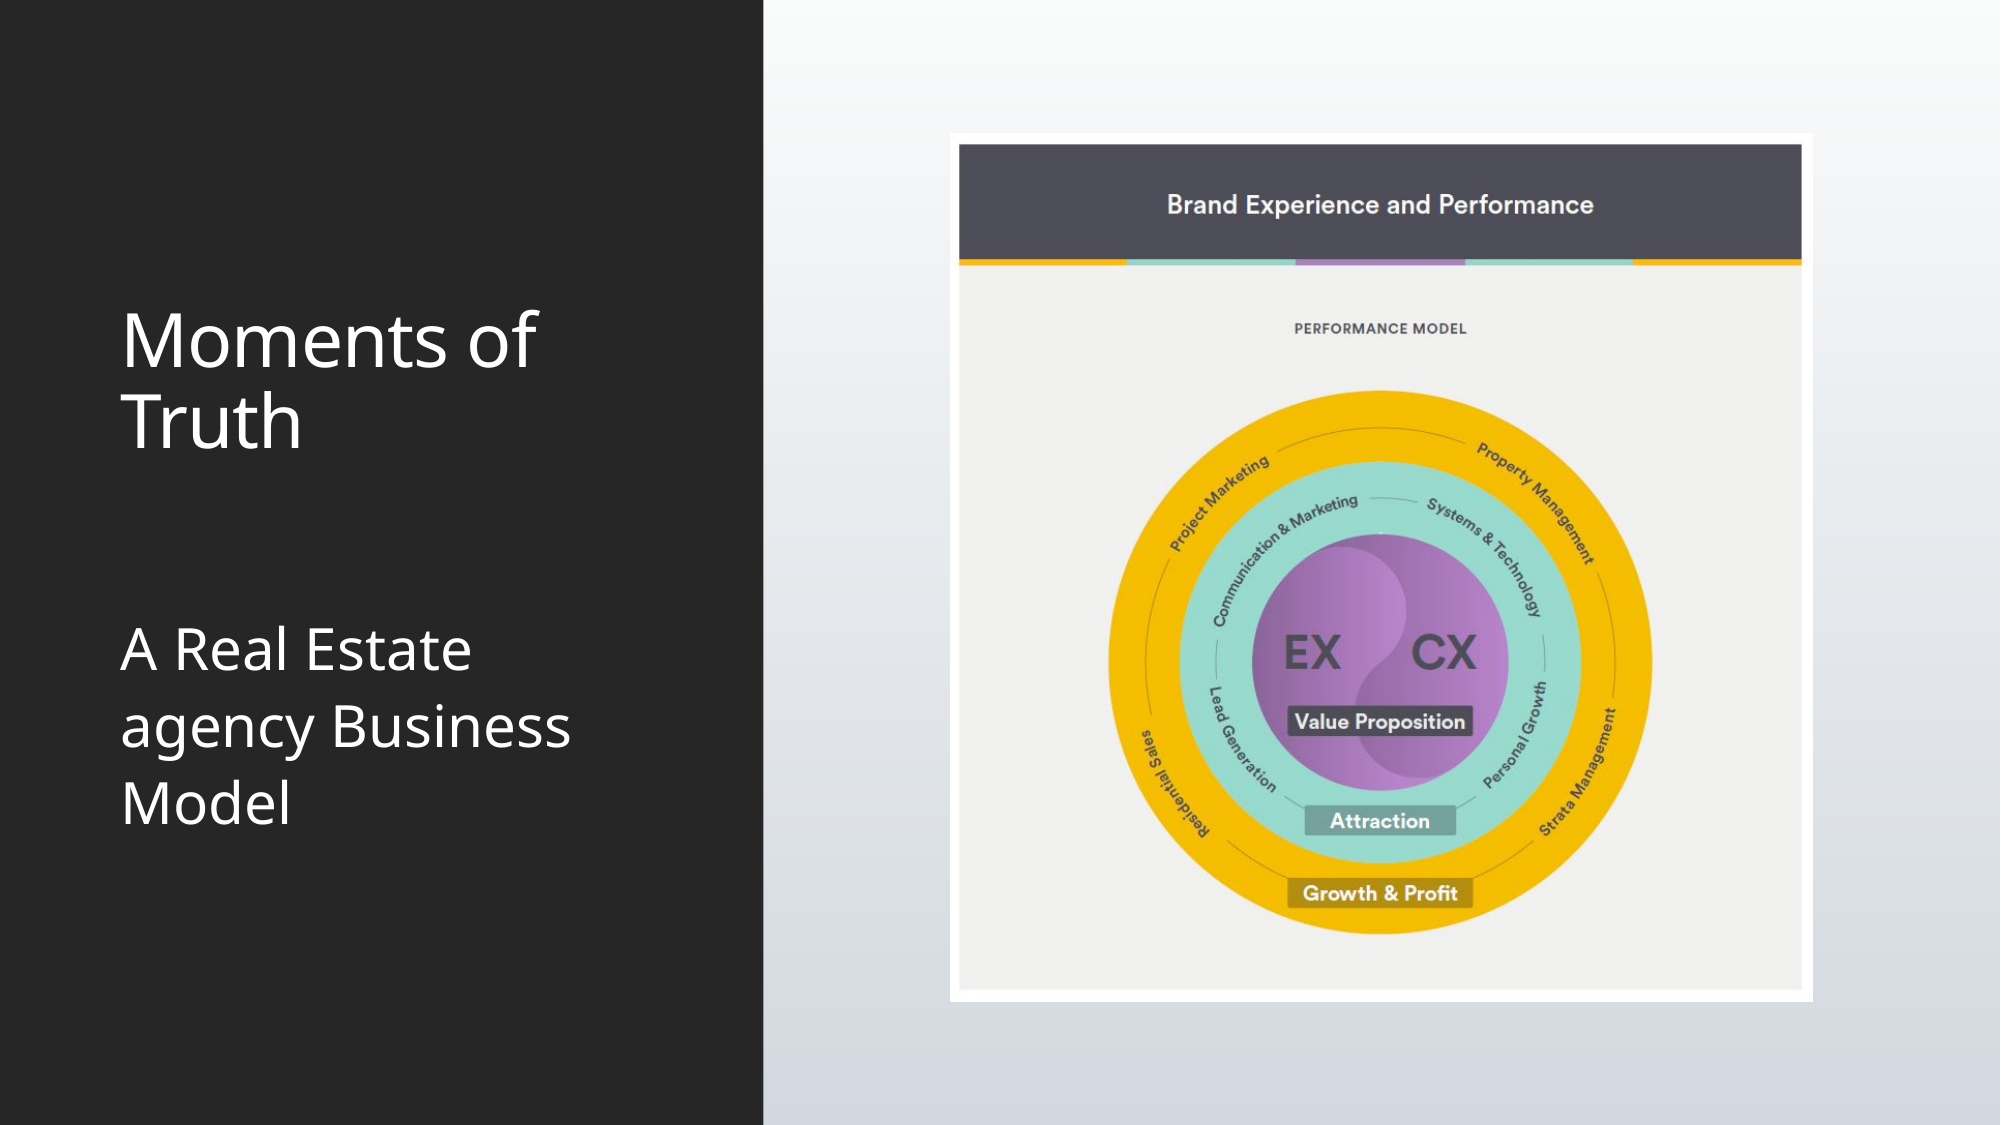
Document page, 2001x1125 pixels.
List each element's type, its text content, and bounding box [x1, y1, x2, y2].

list A Real Estate agency Business Model [105, 499, 683, 1002]
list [950, 132, 1814, 1003]
title Moments of Truth [105, 128, 683, 473]
